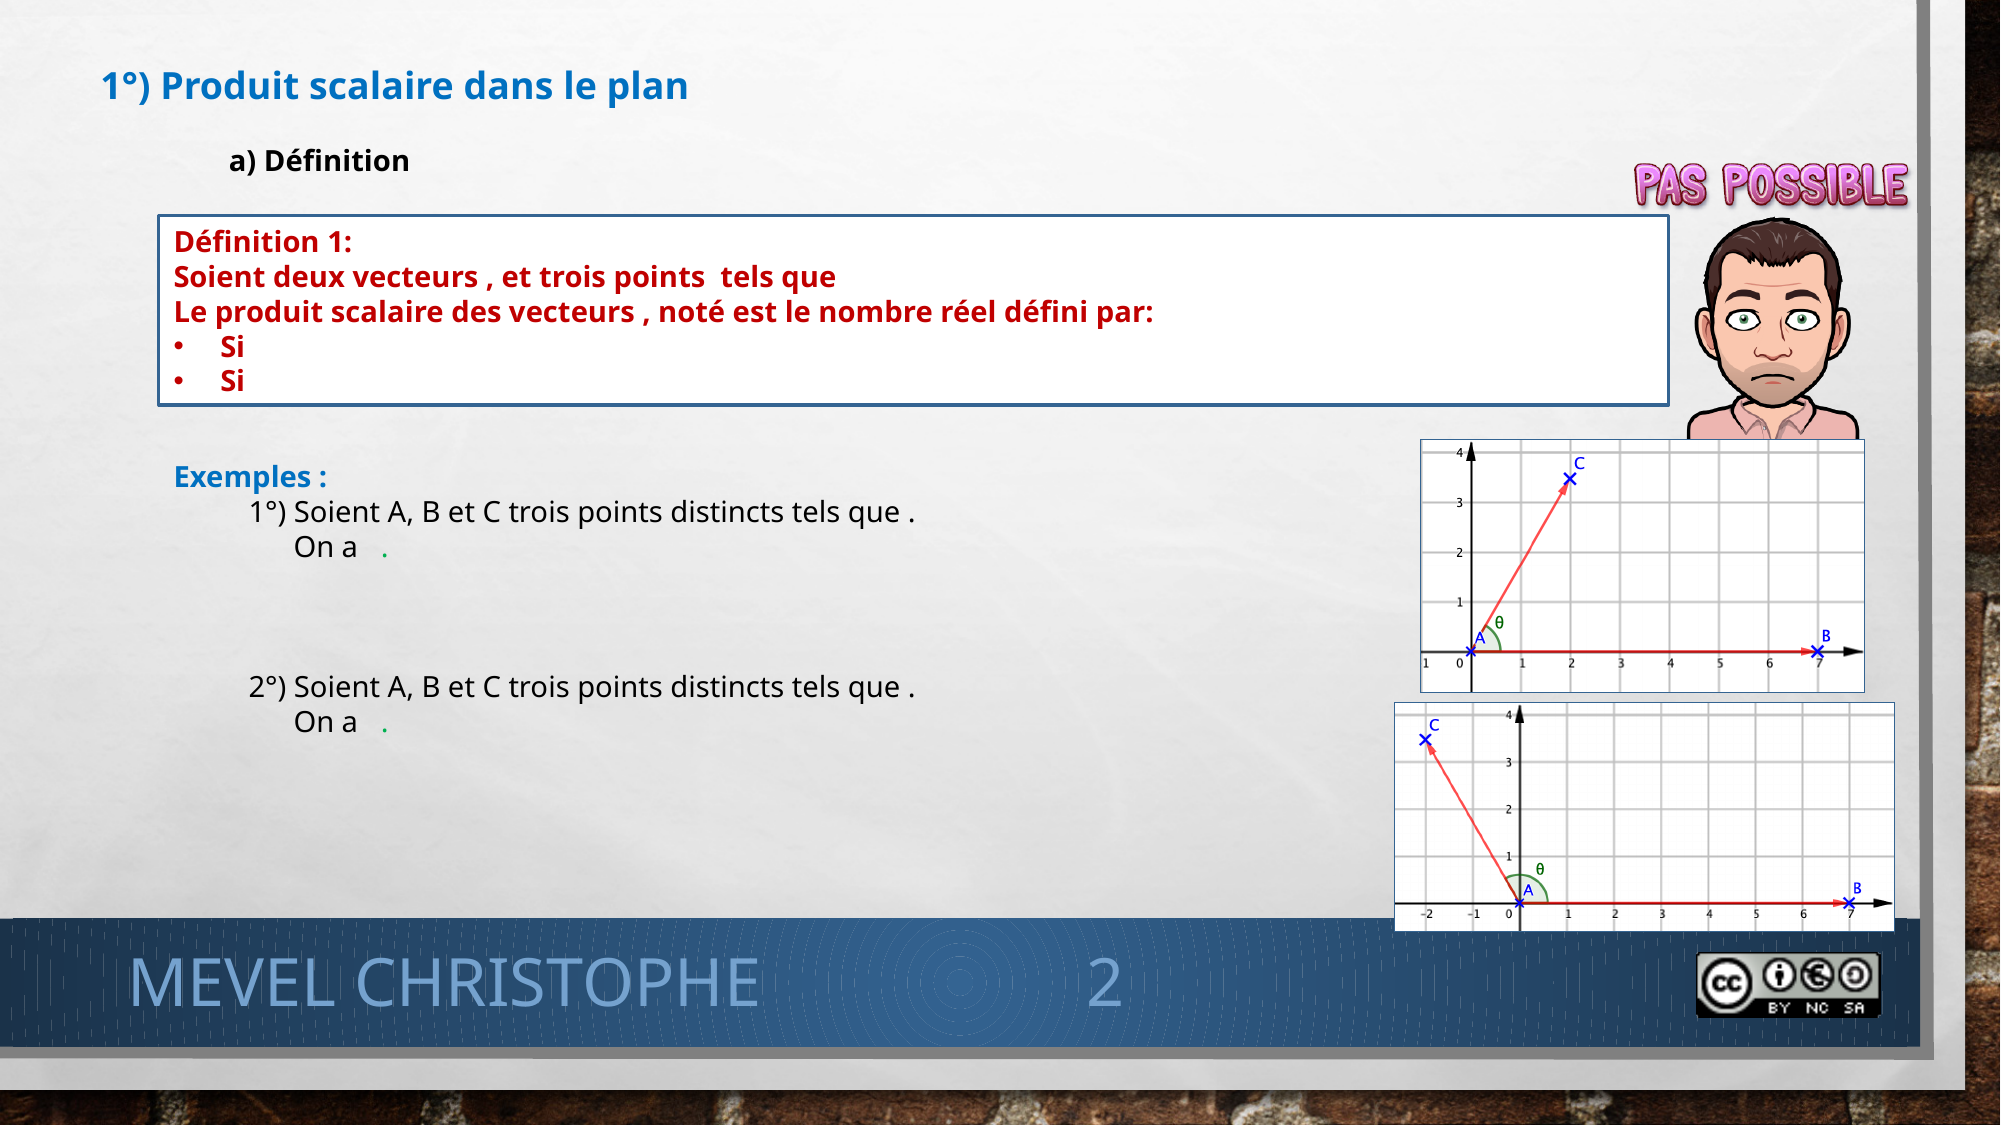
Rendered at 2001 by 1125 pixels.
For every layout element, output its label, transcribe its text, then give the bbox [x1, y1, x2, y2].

picture [0, 0, 2000, 1125]
footer mevel christophe [112, 944, 1015, 1027]
text_box 1°) Produit scalaire dans le plan [85, 54, 705, 115]
slide_number 2 [1031, 944, 1181, 1027]
picture [1394, 702, 1895, 933]
picture [1419, 126, 1930, 693]
picture [1696, 952, 1881, 1019]
text_box a) Définition [213, 134, 426, 185]
